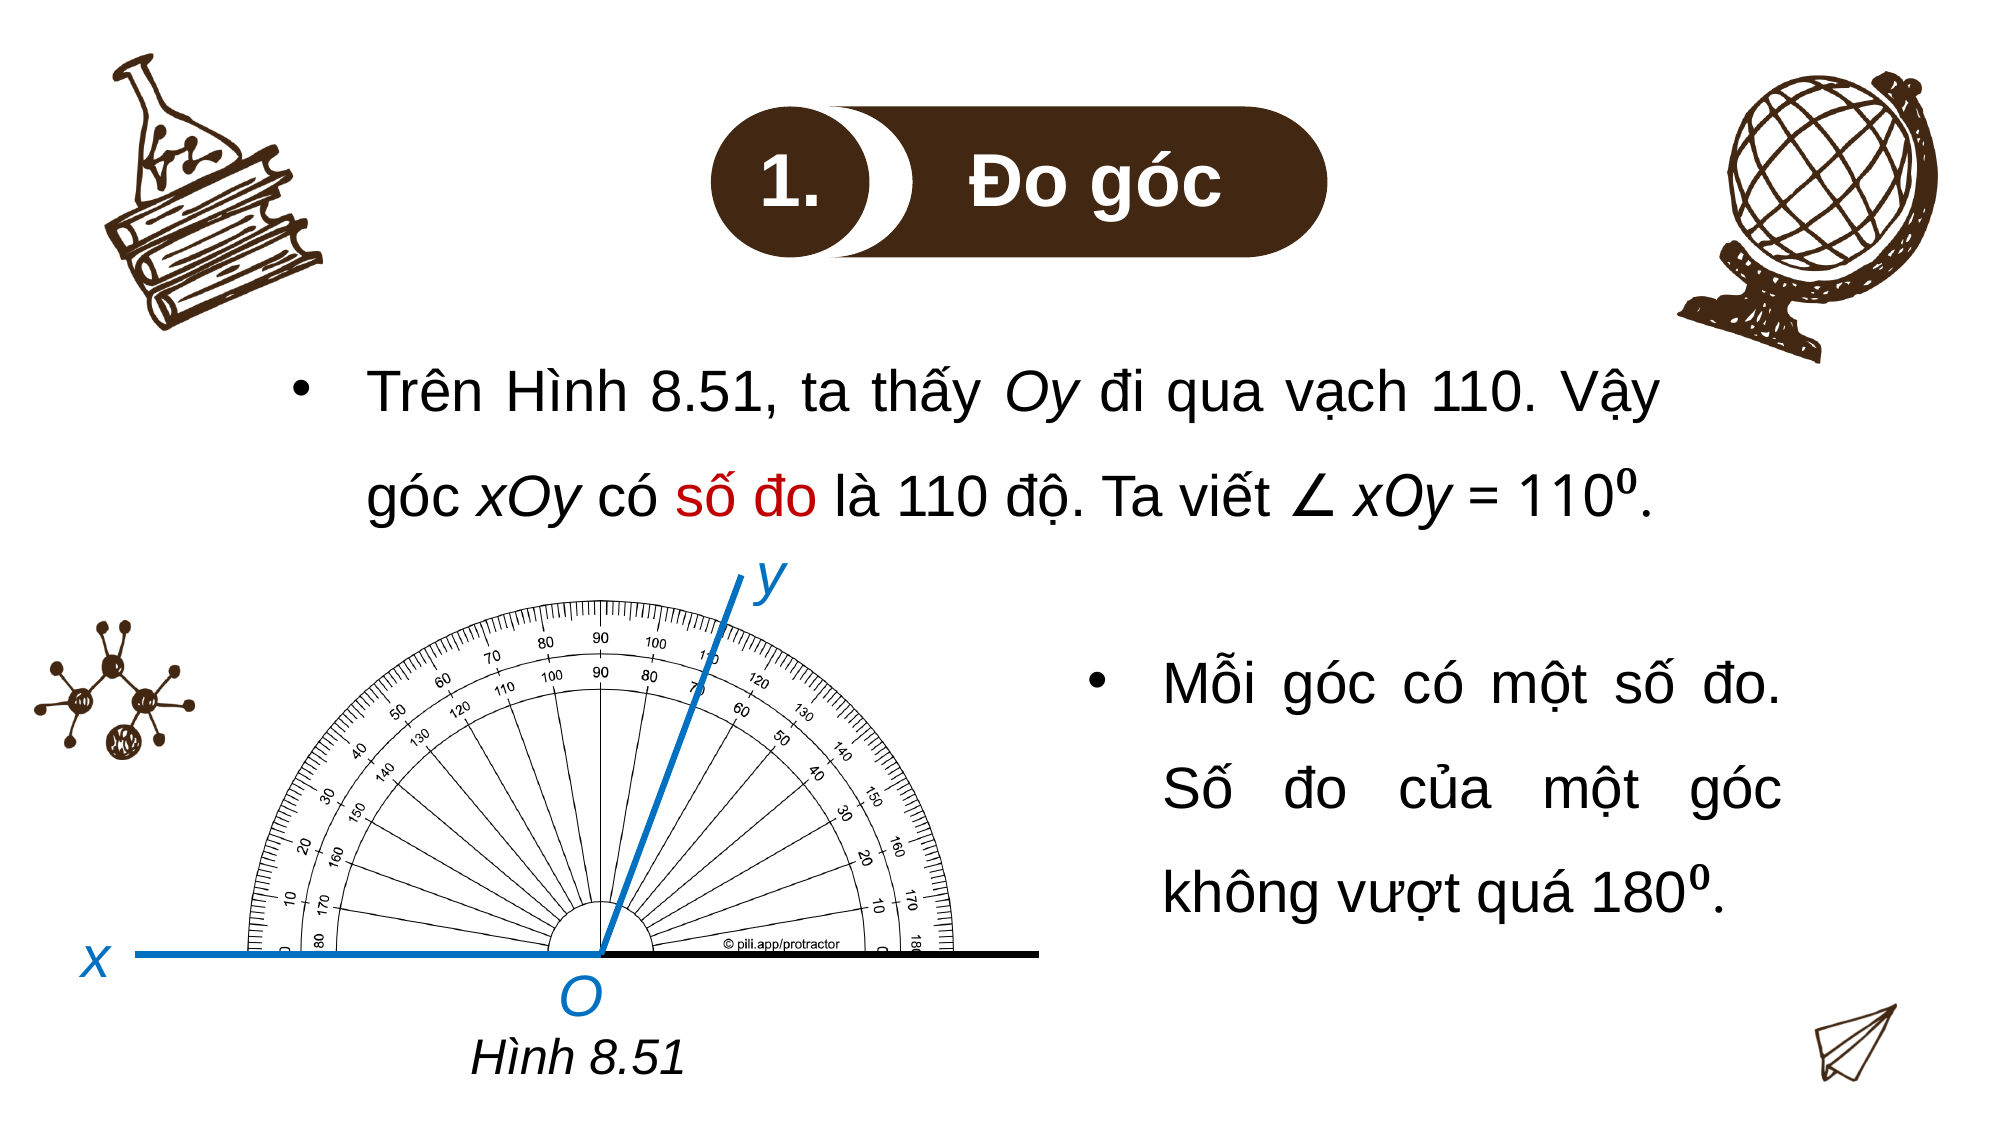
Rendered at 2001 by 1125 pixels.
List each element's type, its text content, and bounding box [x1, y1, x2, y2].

text_box Hình 8.51 [380, 1017, 777, 1092]
picture [1807, 1003, 1915, 1090]
text_box 1. [744, 124, 939, 229]
text_box Mỗi góc có một số đo. Số đo của một góc không vượt quá 180⁰. [1072, 602, 1799, 932]
picture [742, 600, 955, 954]
text_box Đo góc [954, 124, 1274, 229]
text_box y [741, 528, 856, 600]
text_box x [67, 911, 182, 997]
picture [1676, 71, 1938, 364]
picture [247, 600, 600, 954]
picture [104, 53, 323, 331]
picture [34, 620, 195, 760]
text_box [600, 575, 742, 955]
text_box Trên Hình 8.51, ta thấy Oy đi qua vạch 110. Vậy góc xOy có số đo là 110 độ. Ta viết ∠ xOy = 110⁰. [276, 310, 1677, 535]
text_box [709, 105, 854, 259]
text_box [829, 105, 1329, 259]
text_box O [543, 955, 658, 1017]
